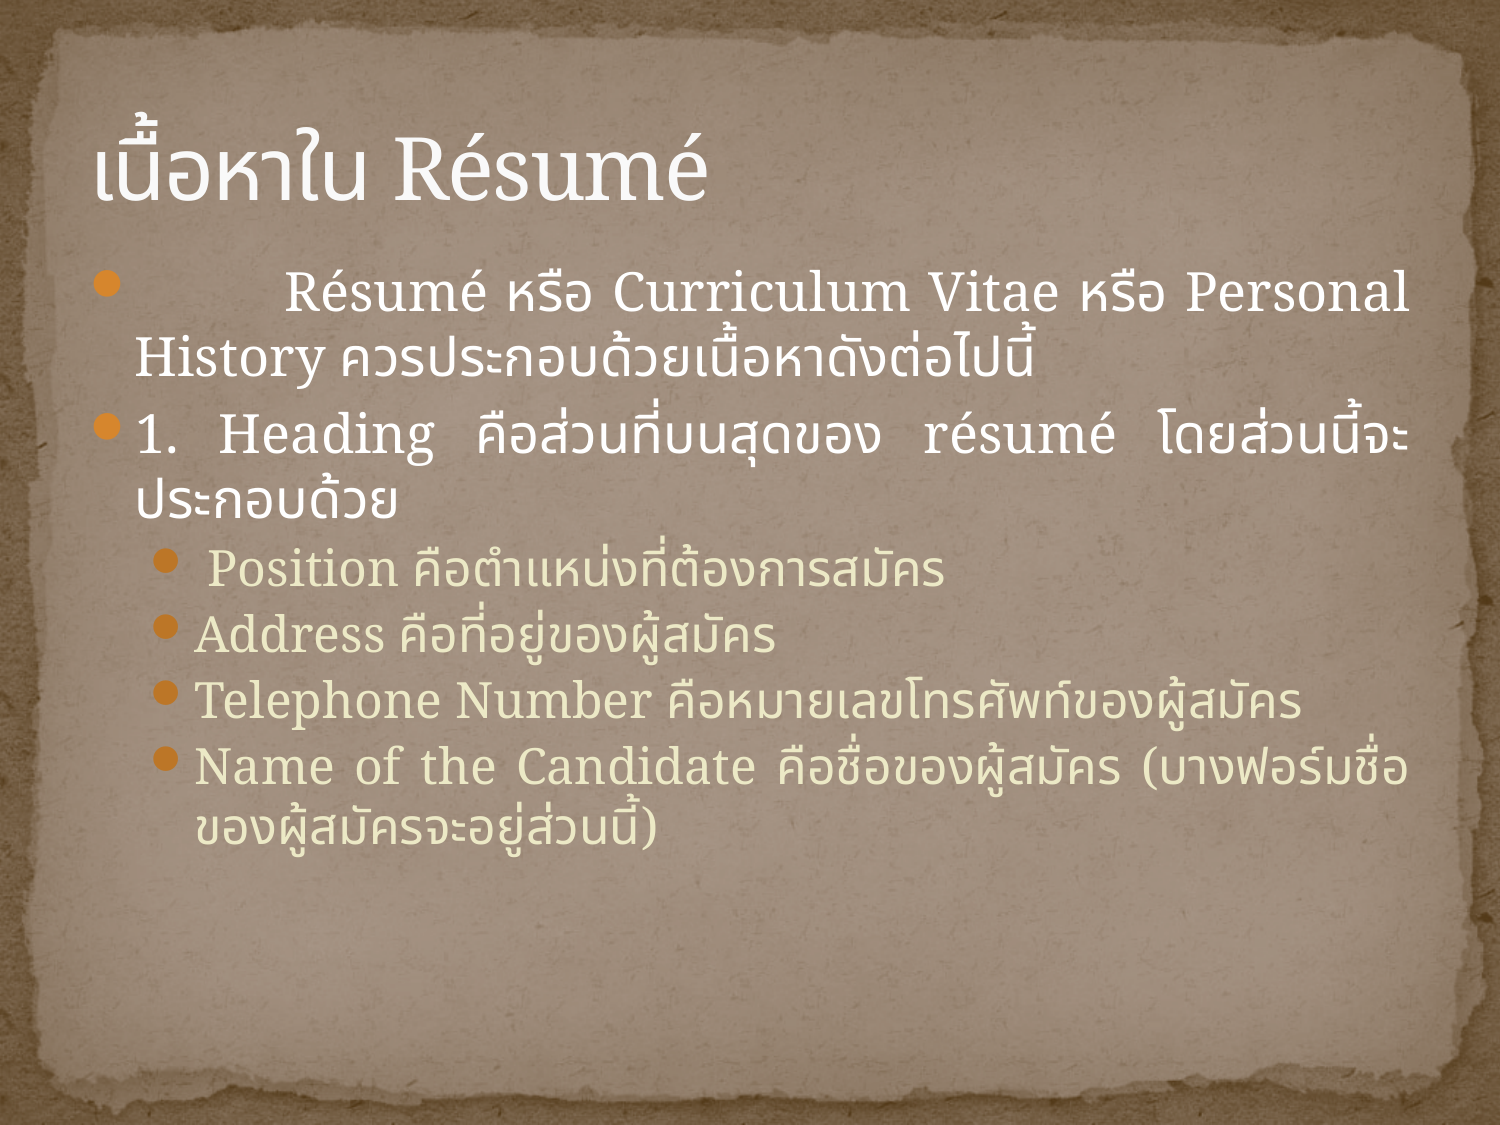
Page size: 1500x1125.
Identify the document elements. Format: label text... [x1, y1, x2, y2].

list Résumé หรือ Curriculum Vitae หรือ Personal History ควรประกอบด้วยเนื้อหาดังต่อไปนี้ 1. Heading คือส่วนที่บนสุดของ résumé โดยส่วนนี้จะประกอบด้วย Position คือตำแหน่งที่ต้องการสมัคร Address คือที่อยู่ของผู้สมัคร Telephone Number คือหมายเลขโทรศัพท์ของผู้สมัคร Name of the Candidate คือชื่อของผู้สมัคร (บางฟอร์มชื่อของผู้สมัครจะอยู่ส่วนนี้) [75, 249, 1425, 1000]
title เนื้อหาใน Résumé [74, 24, 1425, 225]
